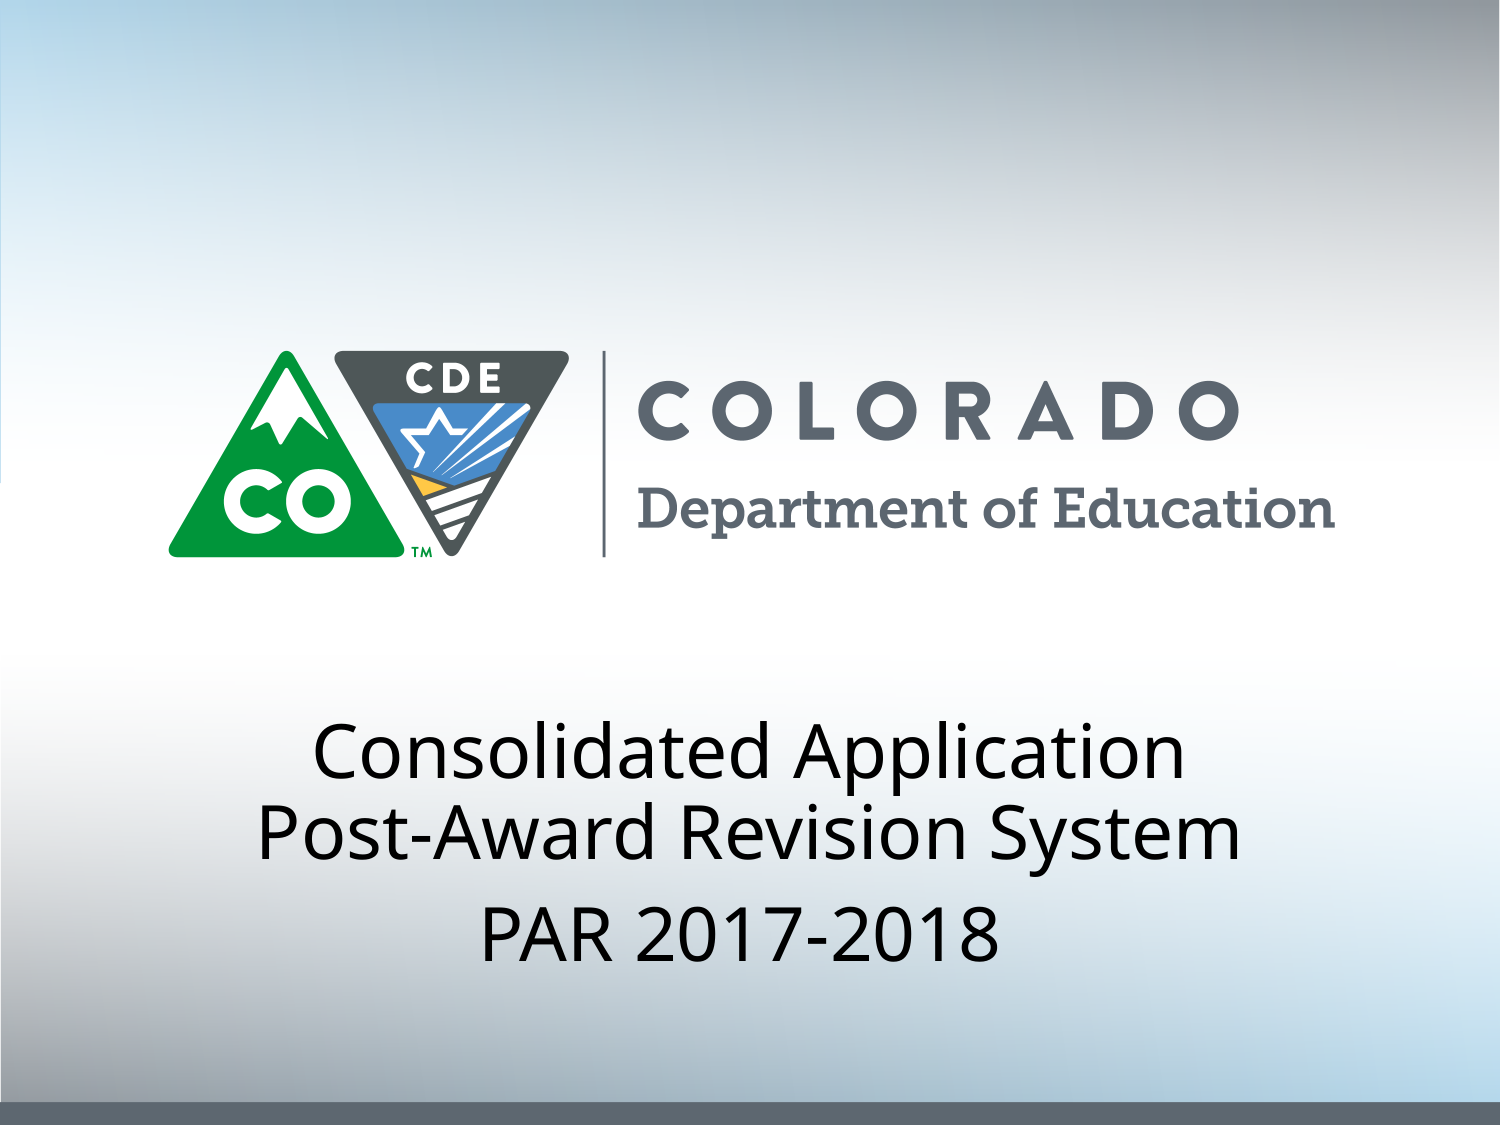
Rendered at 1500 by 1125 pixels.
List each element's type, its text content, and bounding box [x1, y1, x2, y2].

picture [0, 0, 1500, 1125]
list Consolidated Application Post-Award Revision System PAR 2017-2018 [103, 706, 1397, 1048]
